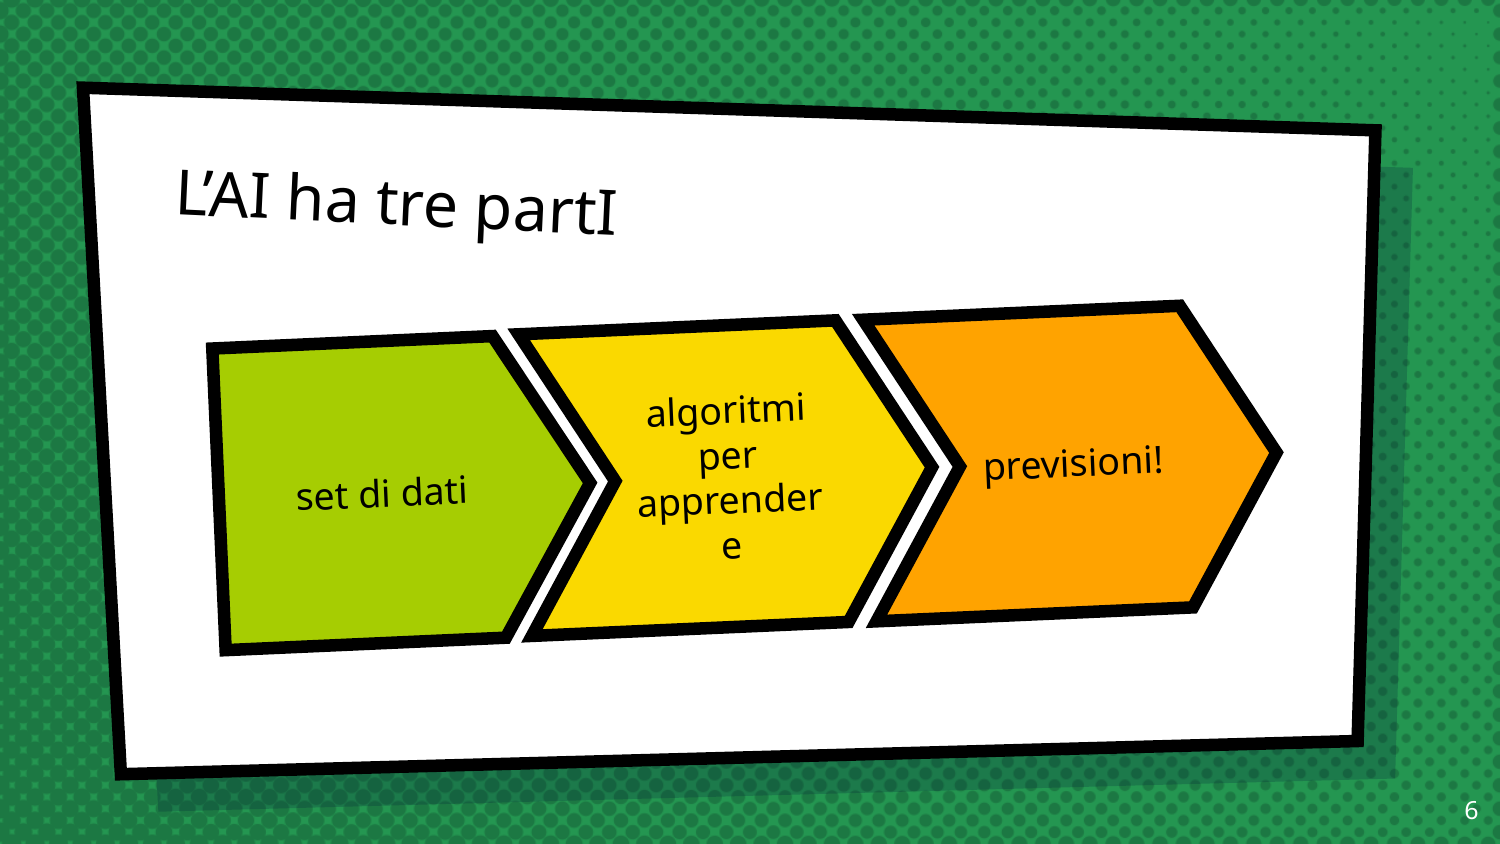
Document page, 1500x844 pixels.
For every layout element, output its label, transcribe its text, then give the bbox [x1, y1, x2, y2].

slide_number 6 [1403, 779, 1494, 844]
title L’AI ha tre partI [157, 116, 1316, 296]
text_box previsioni! [863, 305, 1277, 622]
text_box set di dati [212, 336, 591, 651]
text_box algoritmi per apprendere [518, 320, 933, 636]
